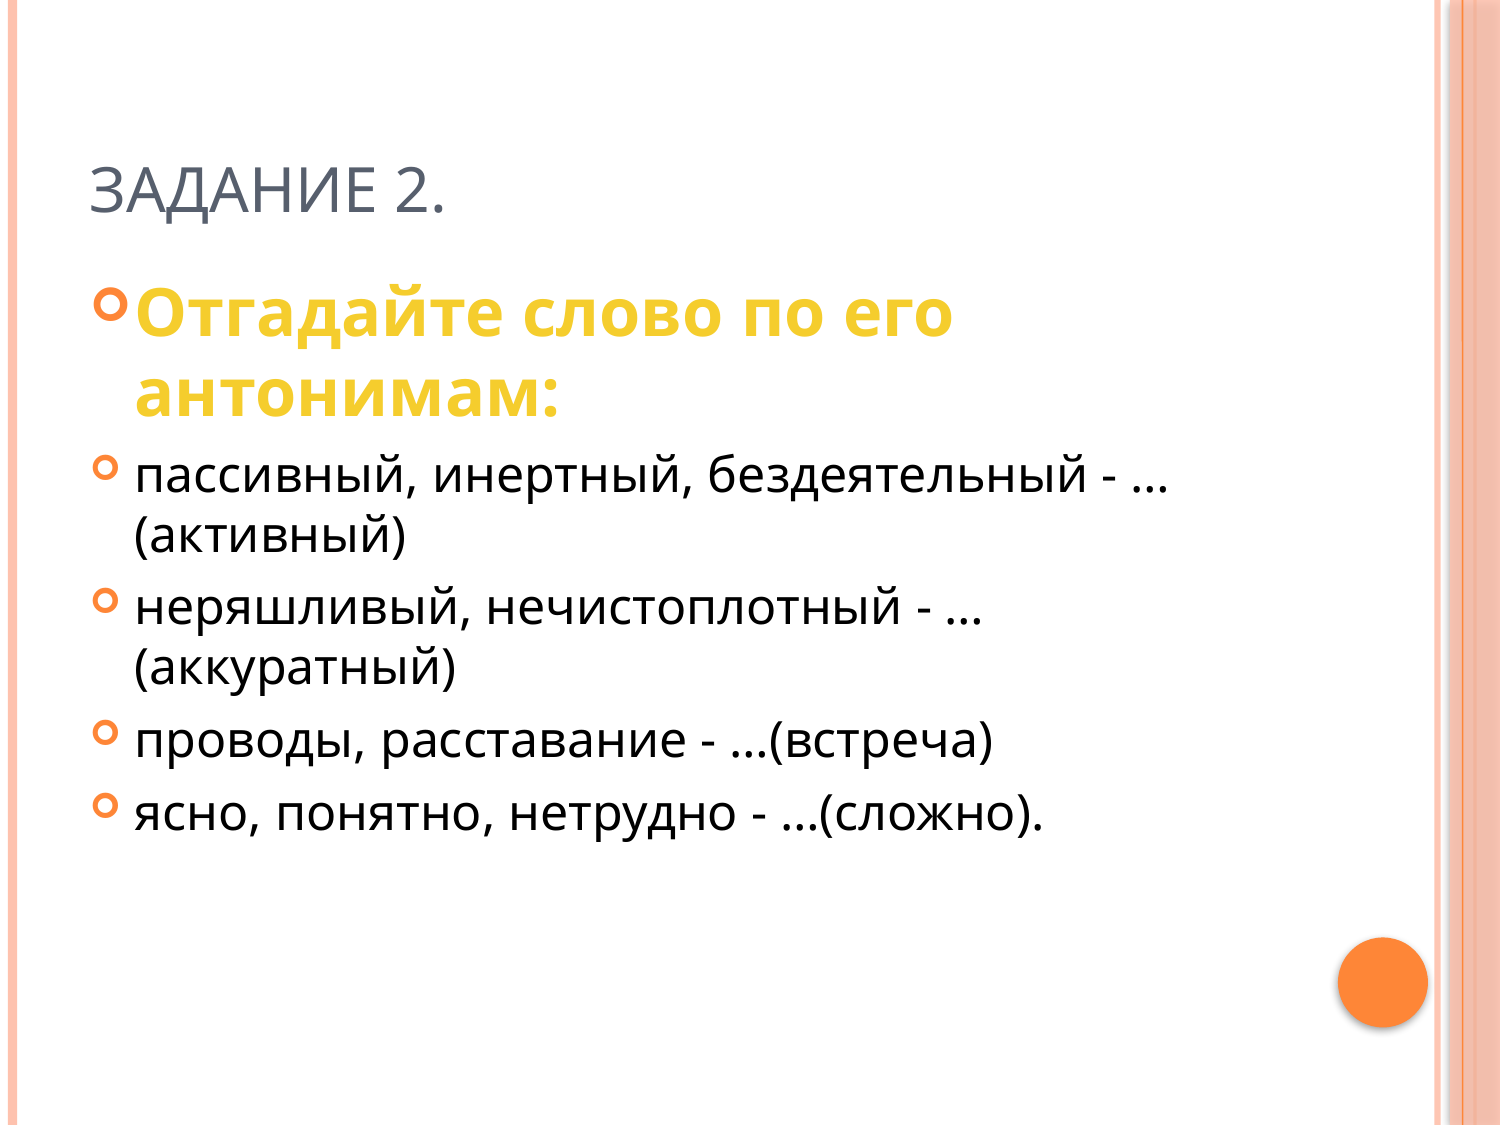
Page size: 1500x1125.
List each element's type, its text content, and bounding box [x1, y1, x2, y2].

list Отгадайте слово по его антонимам: пассивный, инертный, бездеятельный - …(активный) неряшливый, нечистоплотный - …(аккуратный) проводы, расставание - …(встреча) ясно, понятно, нетрудно - …(сложно). [75, 262, 1300, 1062]
title Задание 2. [75, 45, 1300, 233]
